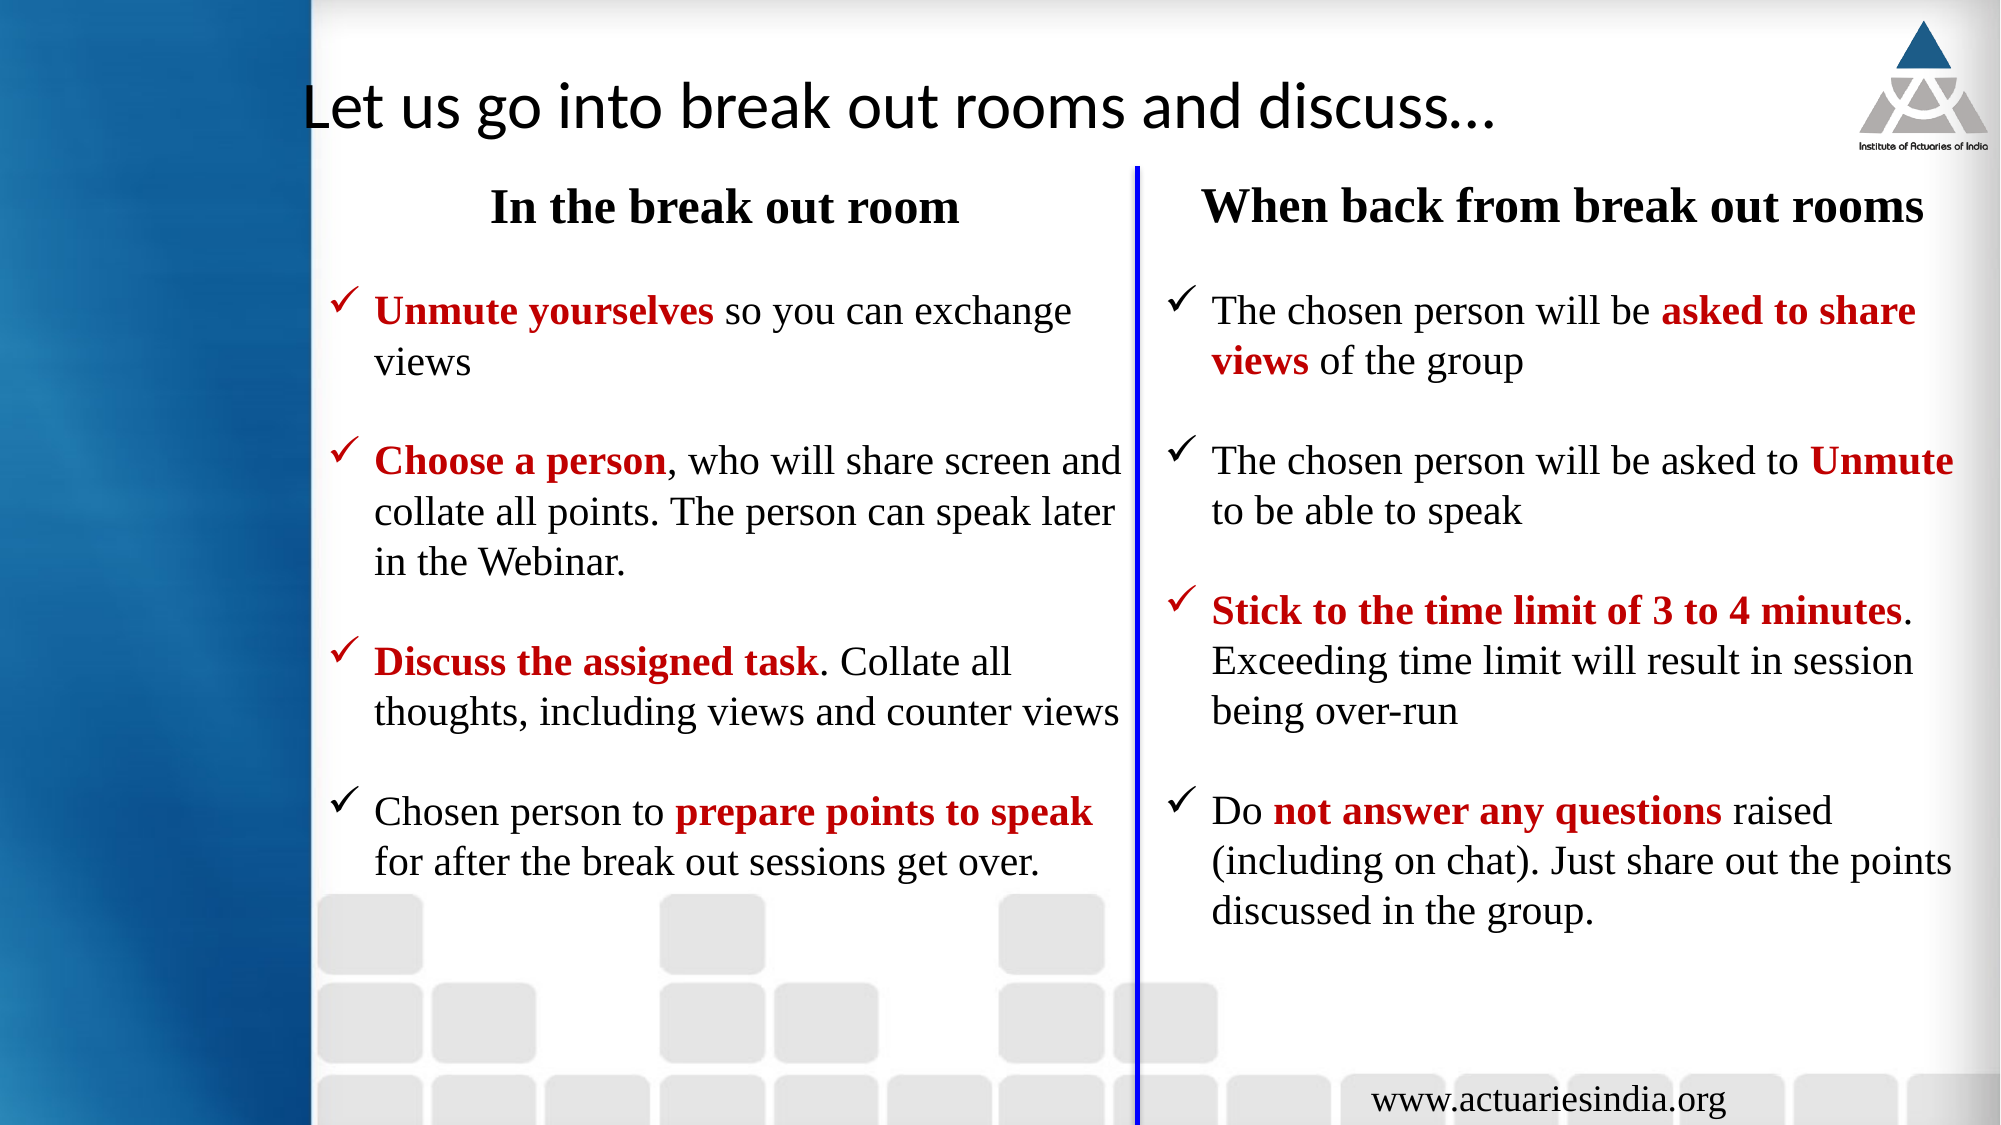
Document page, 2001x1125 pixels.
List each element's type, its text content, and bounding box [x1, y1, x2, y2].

text_box Let us go into break out rooms and discuss… [287, 37, 1832, 166]
picture [0, 0, 2001, 1125]
text_box www.actuariesindia.org [1356, 1066, 1832, 1125]
text_box In the break out room Unmute yourselves so you can exchange views Choose a person, who will share screen and collate all points. The person can speak later in the Webinar. Discuss the assigned task. Collate all thoughts, including views and counter views Chosen person to prepare points to speak for after the break out sessions get over. [312, 165, 1137, 891]
text_box When back from break out rooms The chosen person will be asked to share views of the group The chosen person will be asked to Unmute to be able to speak Stick to the time limit of 3 to 4 minutes. Exceeding time limit will result in session being over-run Do not answer any questions raised (including on chat). Just share out the points discussed in the group. [1149, 165, 1975, 941]
